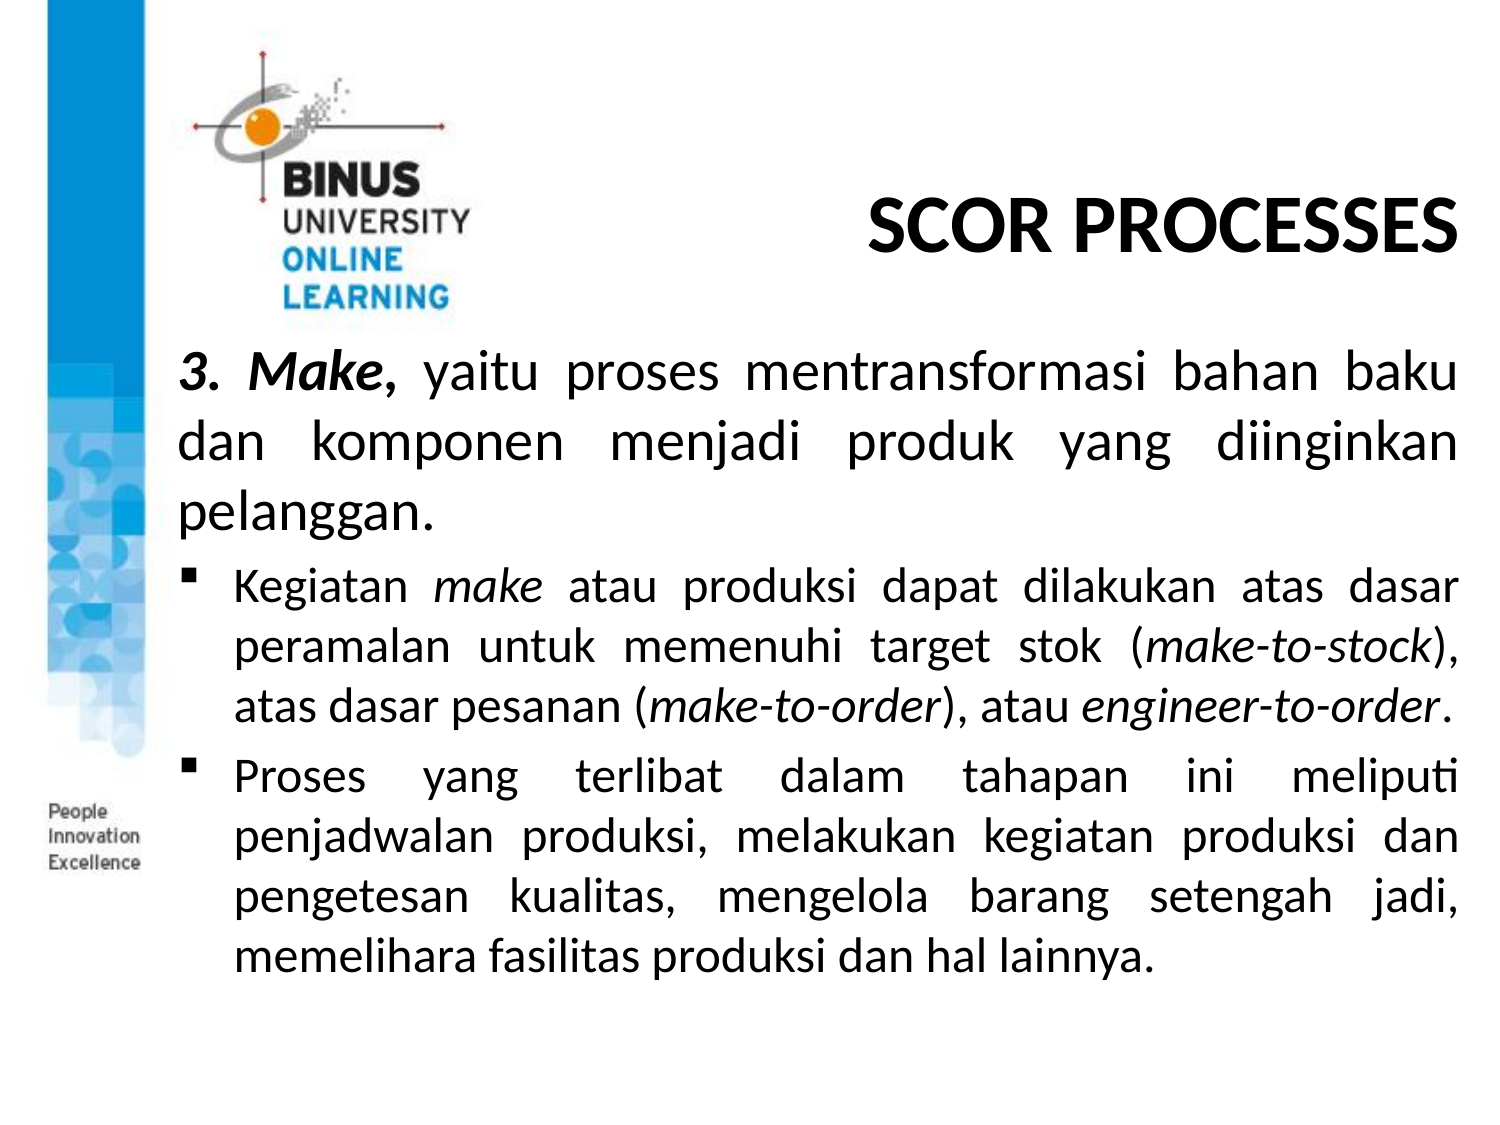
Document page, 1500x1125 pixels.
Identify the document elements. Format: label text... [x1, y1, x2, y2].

list 3. Make, yaitu proses mentransformasi bahan baku dan komponen menjadi produk yang diinginkan pelanggan. Kegiatan make atau produksi dapat dilakukan atas dasar peramalan untuk memenuhi target stok (make-to-stock), atas dasar pesanan (make-to-order), atau engineer-to-order. Proses yang terlibat dalam tahapan ini meliputi penjadwalan produksi, melakukan kegiatan produksi dan pengetesan kualitas, mengelola barang setengah jadi, memelihara fasilitas produksi dan hal lainnya. [162, 324, 1476, 1026]
title SCOR PROCESSES [549, 124, 1476, 313]
picture [0, 0, 1500, 1125]
